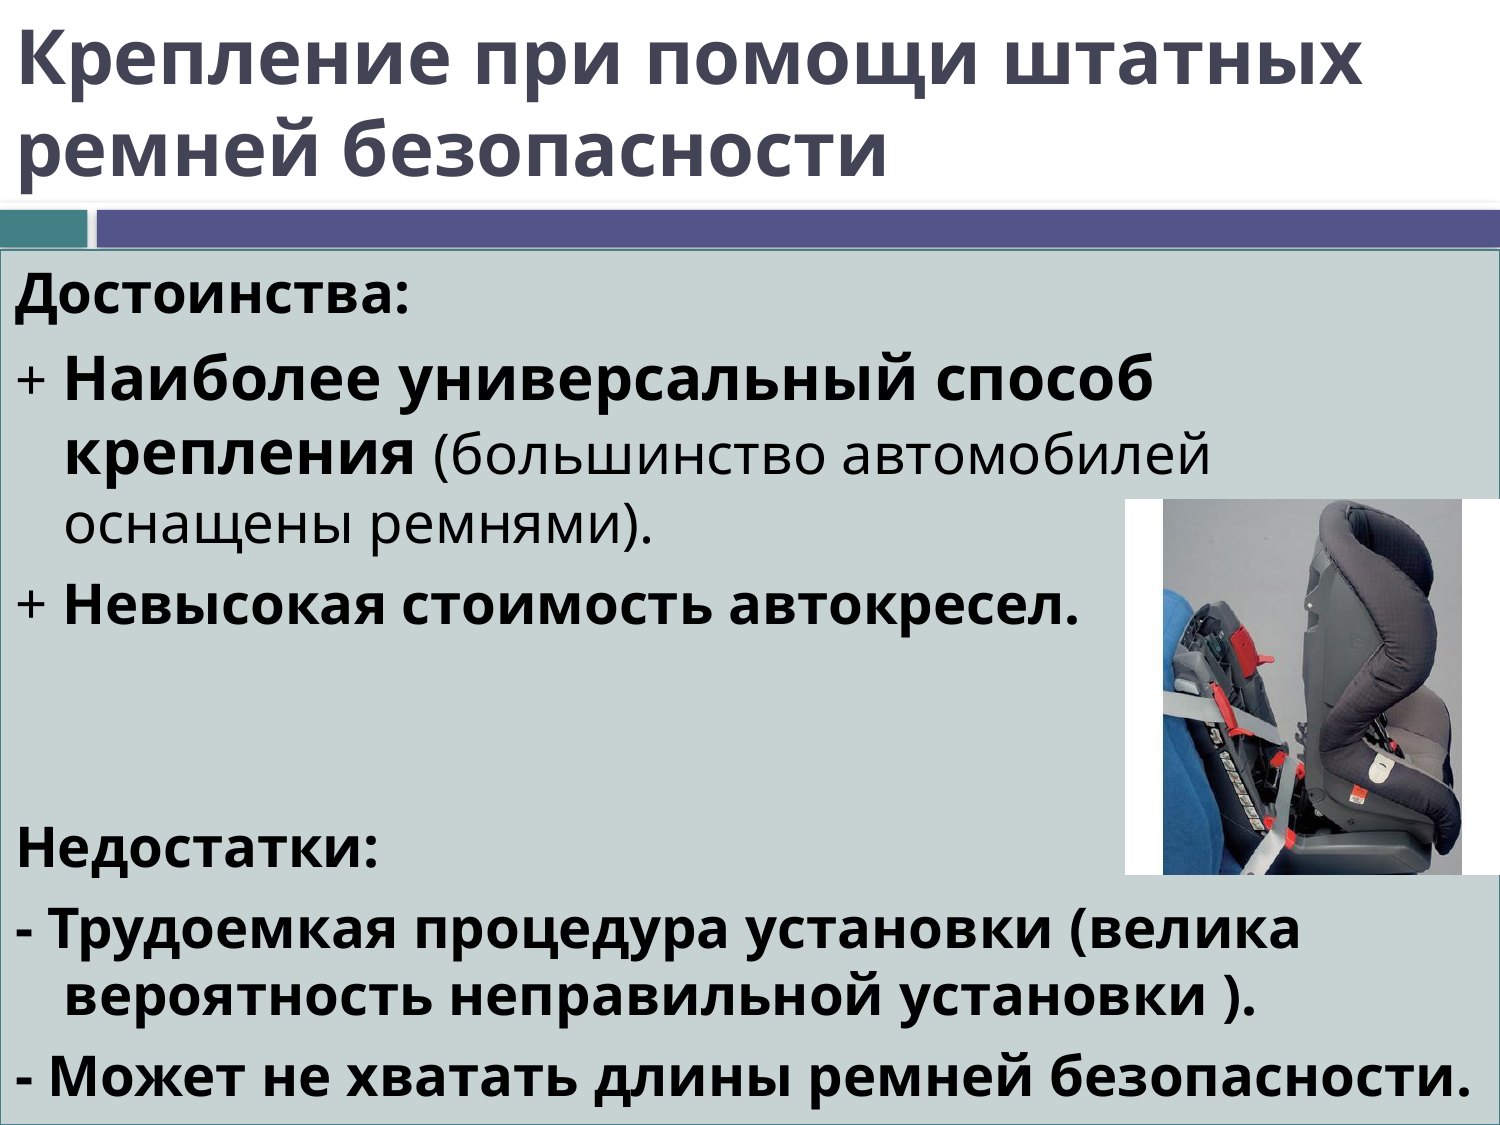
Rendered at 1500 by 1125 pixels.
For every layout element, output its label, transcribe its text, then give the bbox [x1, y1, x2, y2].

picture [1124, 499, 1500, 876]
list Достоинства: + Наиболее универсальный способ крепления (большинство автомобилей оснащены ремнями). + Невысокая стоимость автокресел. Недостатки: - Трудоемкая процедура установки (велика вероятность неправильной установки ). - Может не хватать длины ремней безопасности. [0, 249, 1500, 1125]
title Крепление при помощи штатных ремней безопасности [0, 0, 1500, 201]
